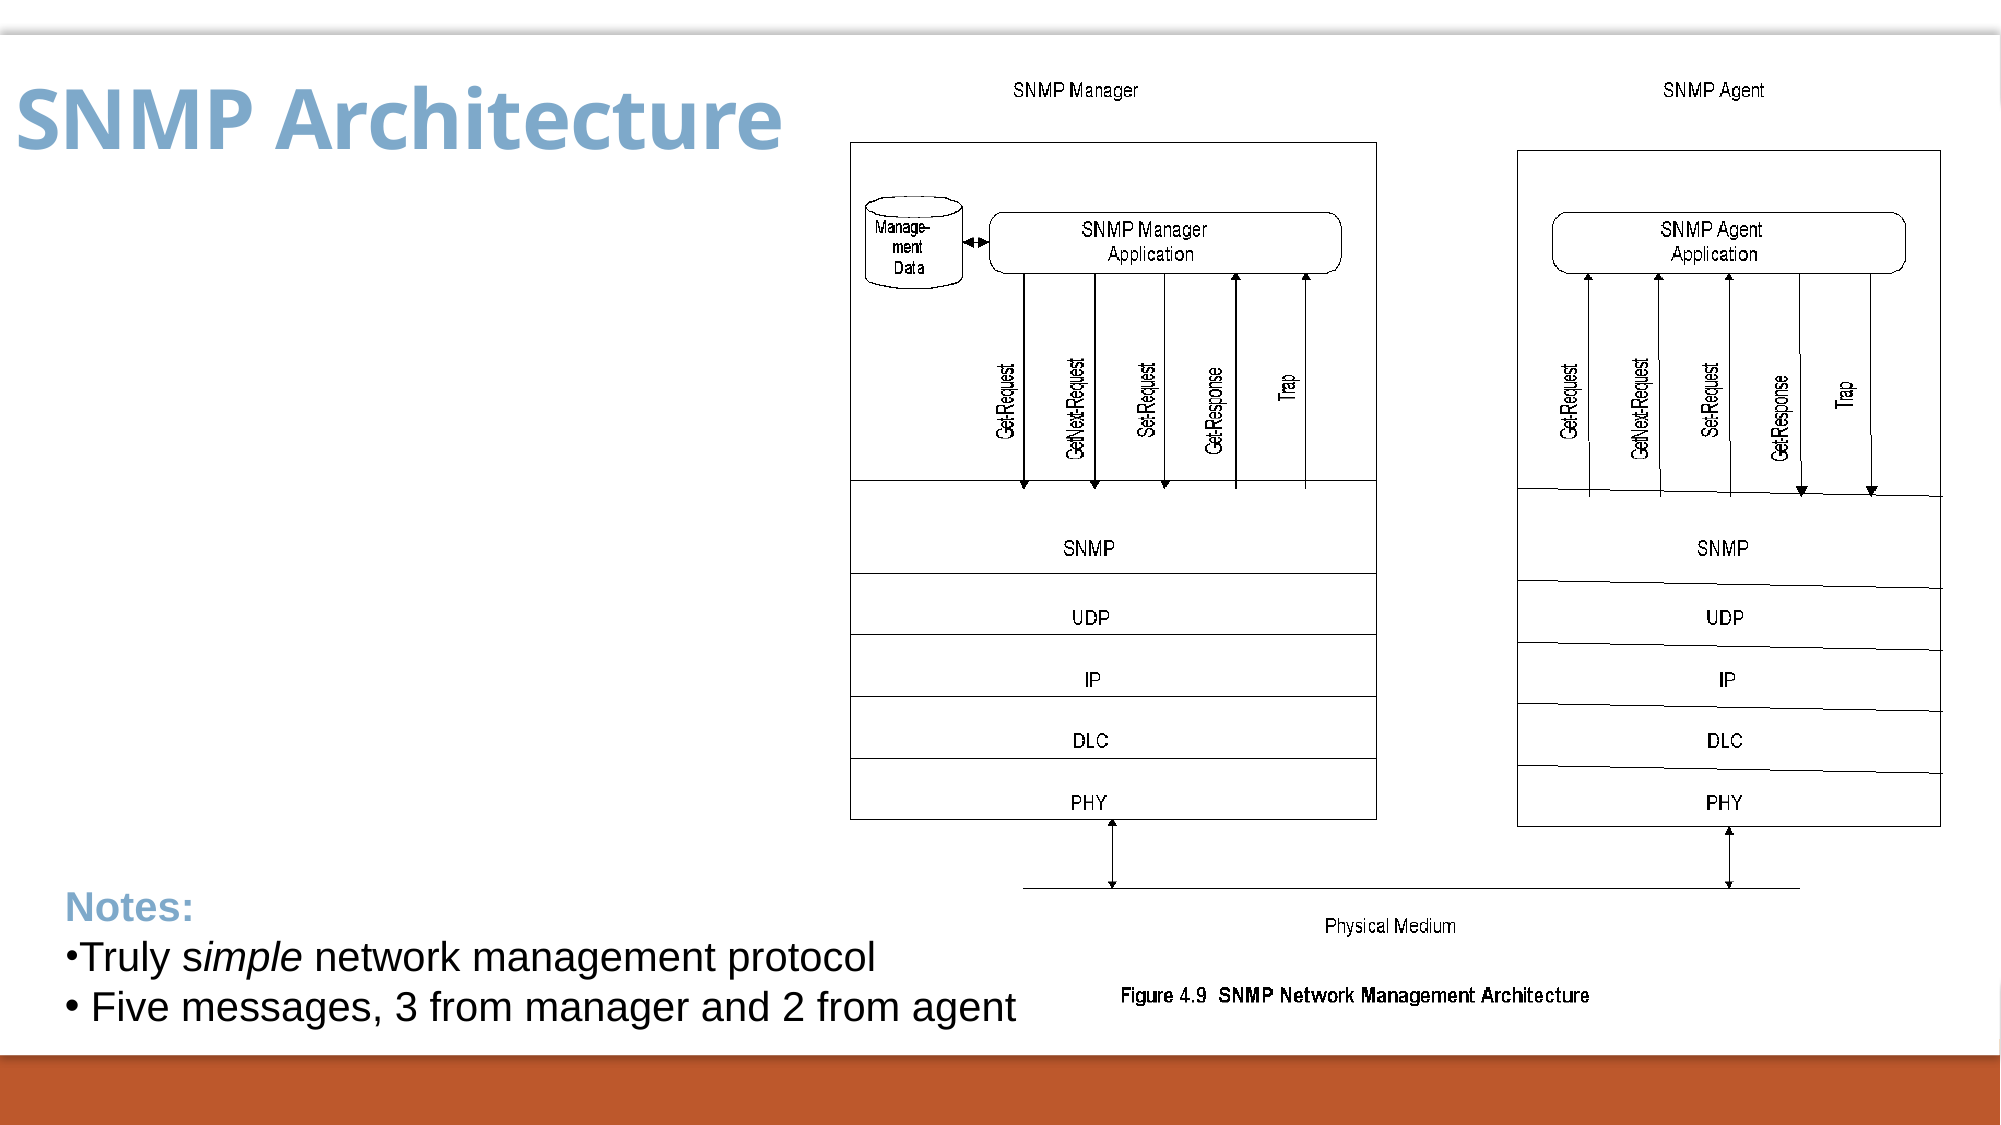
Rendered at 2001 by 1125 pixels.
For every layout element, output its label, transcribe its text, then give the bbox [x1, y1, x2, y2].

title SNMP Architecture [0, 36, 1650, 275]
text_box Notes: Truly simple network management protocol Five messages, 3 from manager and 2 from agent [50, 872, 1050, 1038]
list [846, 75, 1946, 1024]
